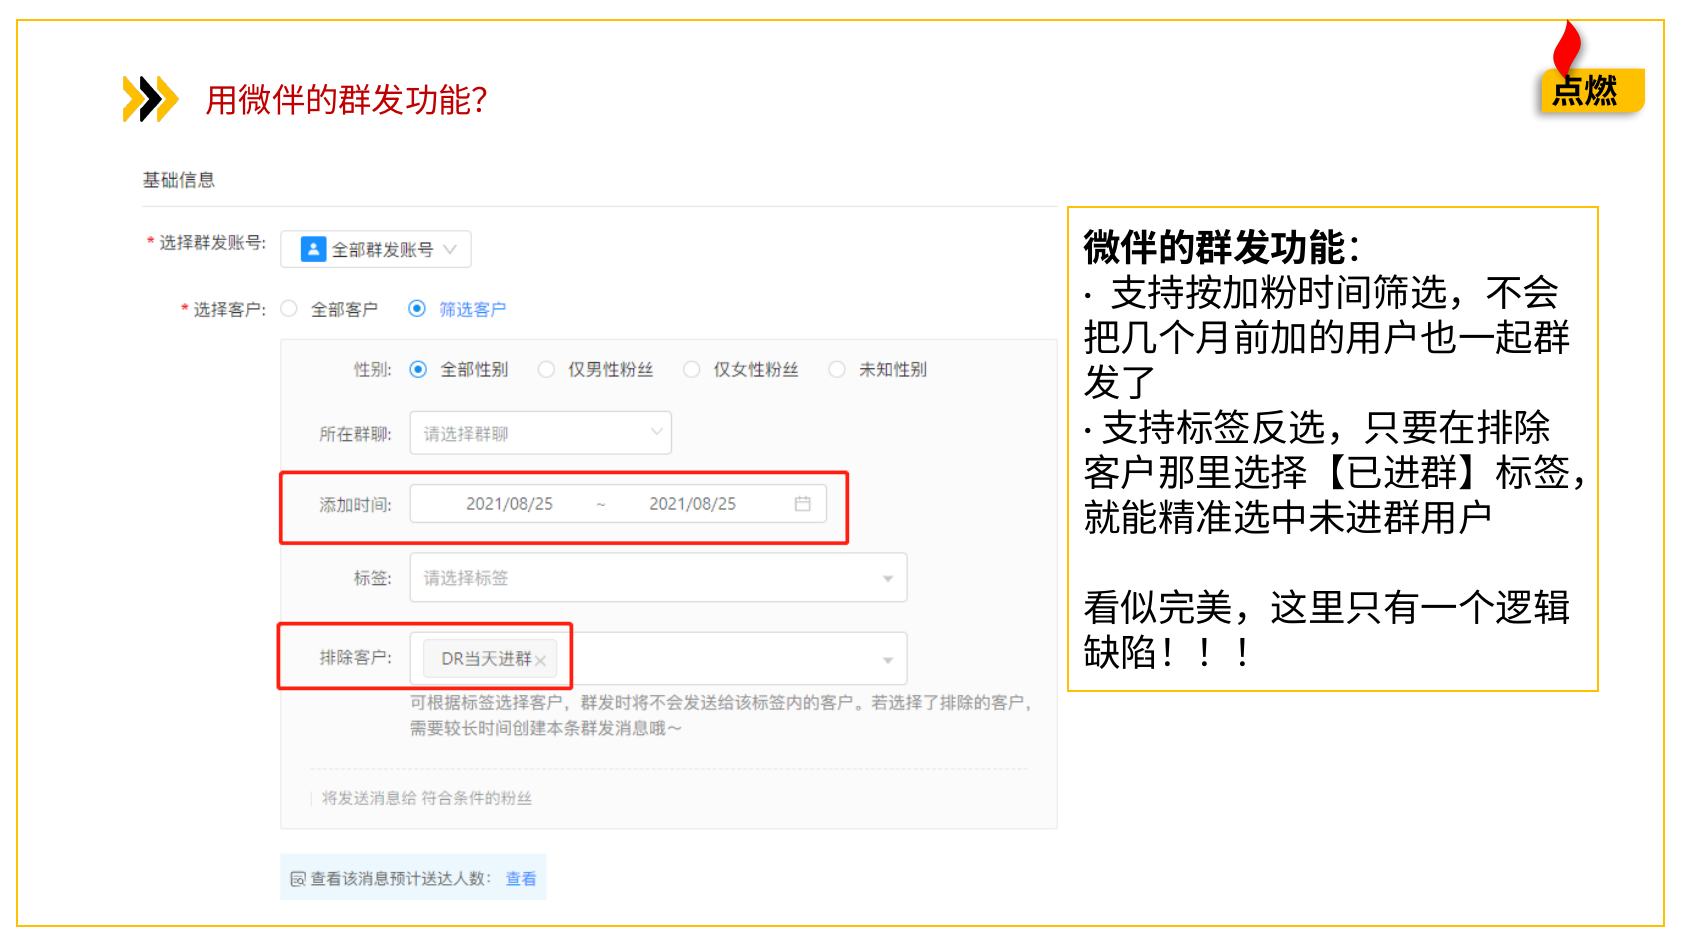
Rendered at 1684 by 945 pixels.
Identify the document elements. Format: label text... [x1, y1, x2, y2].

picture [113, 151, 1091, 916]
text_box [16, 19, 1665, 927]
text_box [123, 76, 180, 122]
text_box 用微伴的群发功能？ [190, 71, 750, 127]
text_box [1536, 19, 1645, 118]
text_box 微伴的群发功能： · 支持按加粉时间筛选，不会把几个月前加的用户也一起群发了 ·支持标签反选，只要在排除客户那里选择【已进群】标签，就能精准选中未进群用户 看似完美，这里只有一个逻辑缺陷！！！ [1091, 206, 1599, 692]
